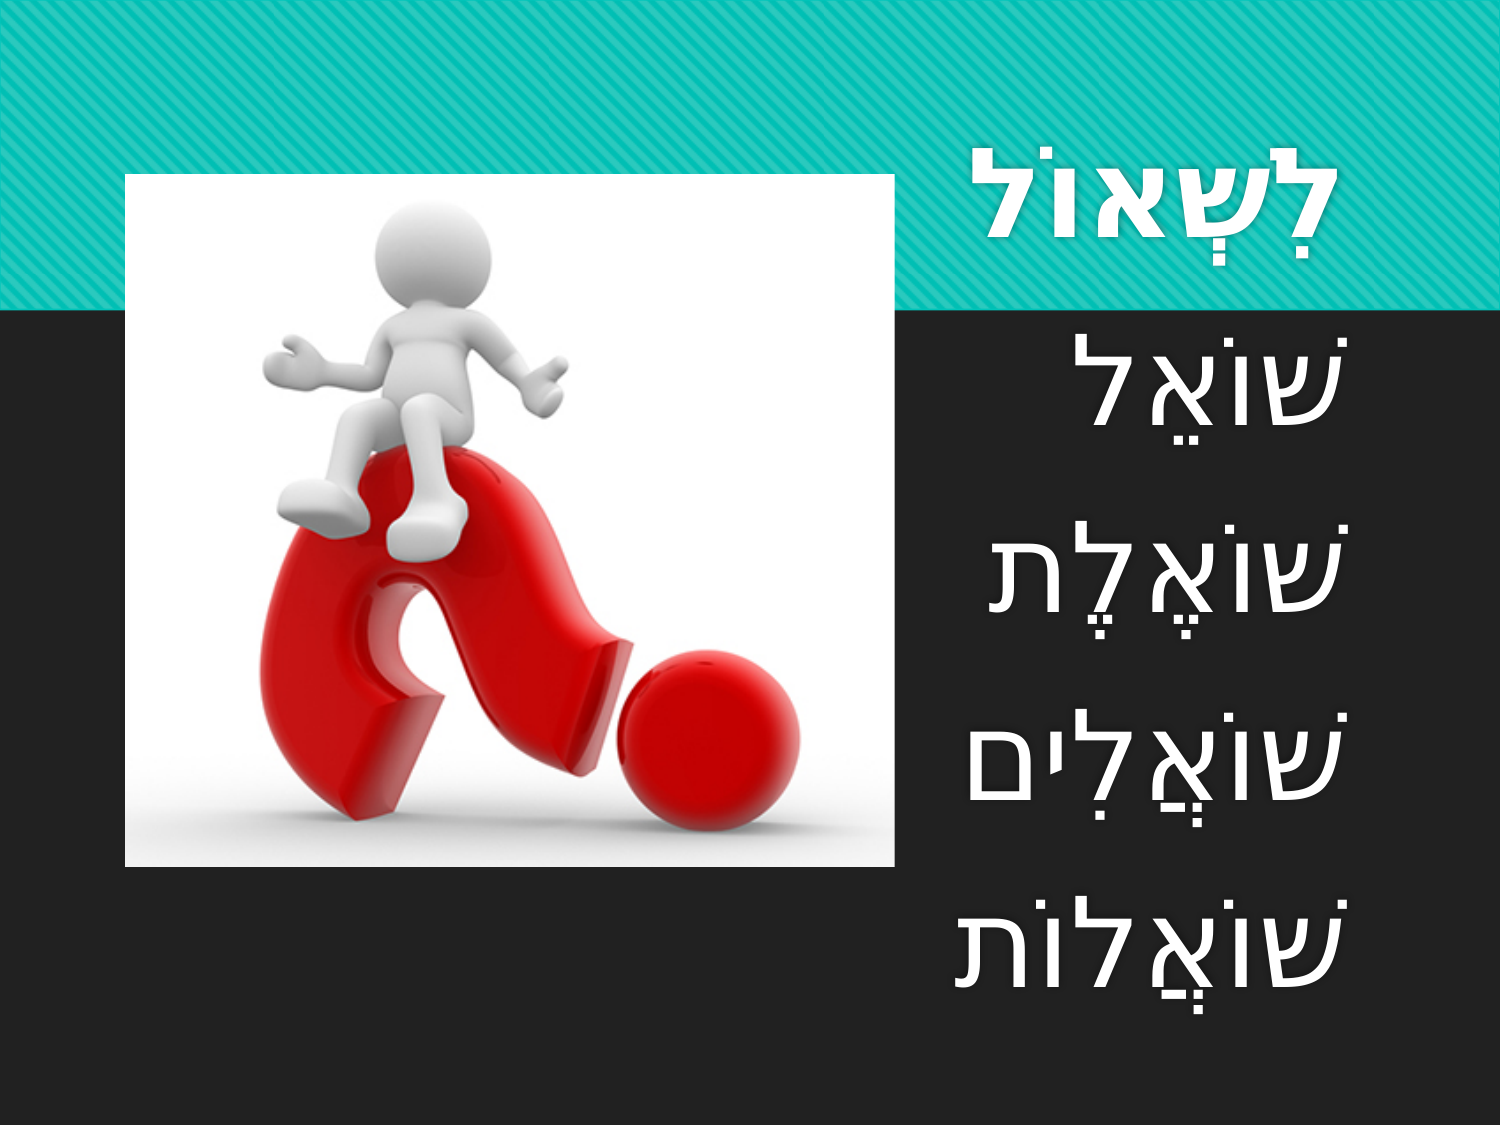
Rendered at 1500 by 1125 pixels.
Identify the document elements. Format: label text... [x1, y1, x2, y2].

list לִשְׁאוֹל שׁוֹאֵל שׁוֹאֶלֶת שׁוֹאֲלִים שׁוֹאֲלוֹת [125, 97, 1363, 1028]
picture [124, 174, 895, 868]
